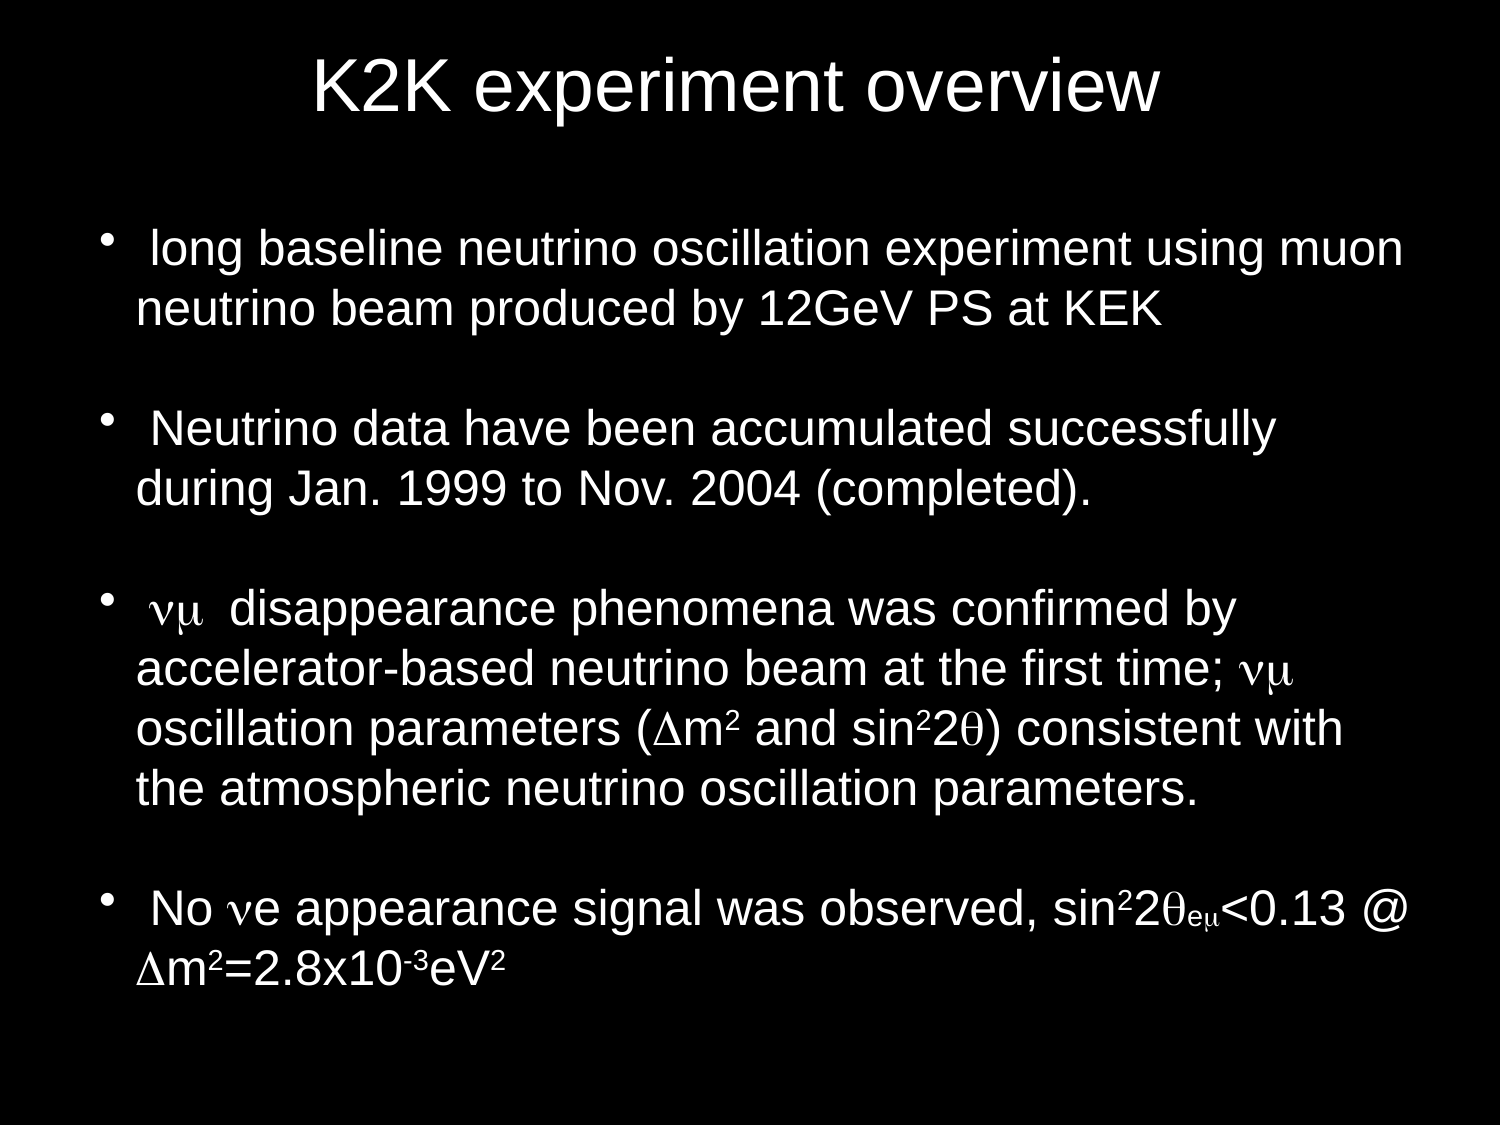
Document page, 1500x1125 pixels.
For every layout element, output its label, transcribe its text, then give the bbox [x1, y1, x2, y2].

title K2K experiment overview [0, 0, 1500, 135]
text_box long baseline neutrino oscillation experiment using muon neutrino beam produced by 12GeV PS at KEK Neutrino data have been accumulated successfully during Jan. 1999 to Nov. 2004 (completed). nm disappearance phenomena was confirmed by accelerator-based neutrino beam at the first time; nm oscillation parameters (Dm2 and sin22q) consistent with the atmospheric neutrino oscillation parameters. No ne appearance signal was observed, sin22qem<0.13 @ Dm2=2.8x10-3eV2 [85, 207, 1436, 1003]
